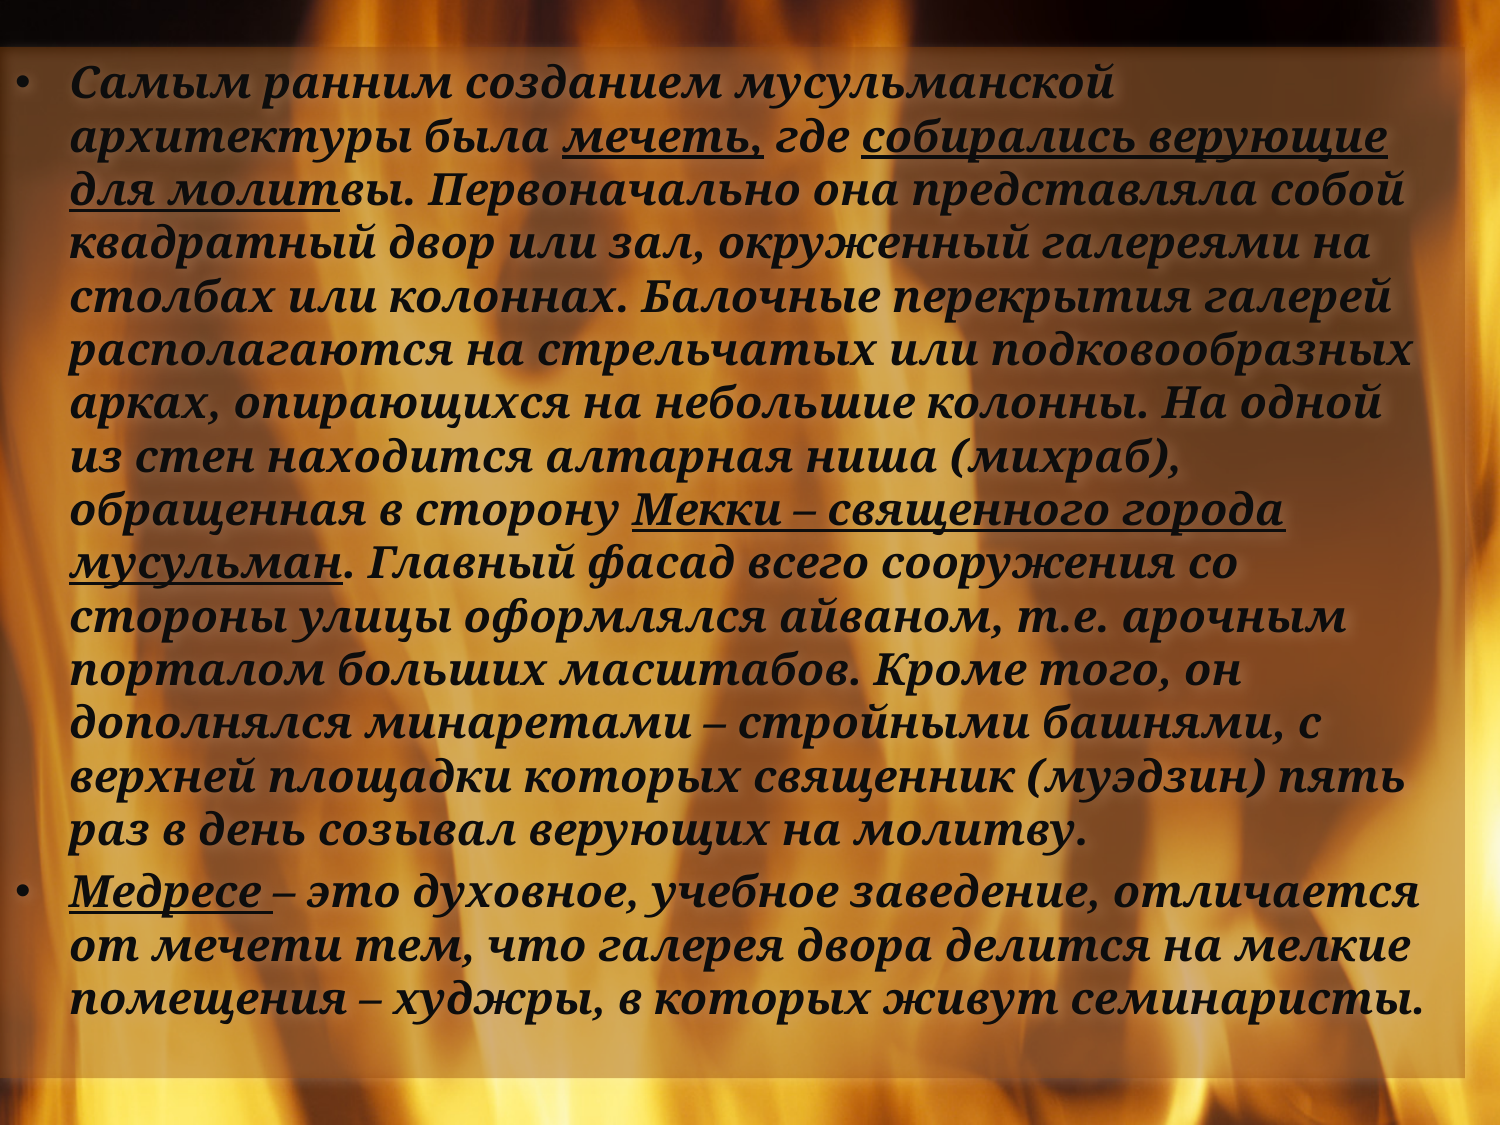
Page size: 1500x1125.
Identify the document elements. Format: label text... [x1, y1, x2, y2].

list Самым ранним созданием мусульманской архитектуры была мечеть, где собирались верующие для молитвы. Первоначально она представляла собой квадратный двор или зал, окруженный галереями на столбах или колоннах. Балочные перекрытия галерей располагаются на стрельчатых или подковообразных арках, опирающихся на небольшие колонны. На одной из стен находится алтарная ниша (михраб), обращенная в сторону Мекки – священного города мусульман. Главный фасад всего сооружения со стороны улицы оформлялся айваном, т.е. арочным порталом больших масштабов. Кроме того, он дополнялся минаретами – стройными башнями, с верхней площадки которых священник (муэдзин) пять раз в день созывал верующих на молитву. Медресе – это духовное, учебное заведение, отличается от мечети тем, что галерея двора делится на мелкие помещения – худжры, в которых живут семинаристы. [0, 46, 1465, 1079]
picture [0, 0, 1500, 1125]
